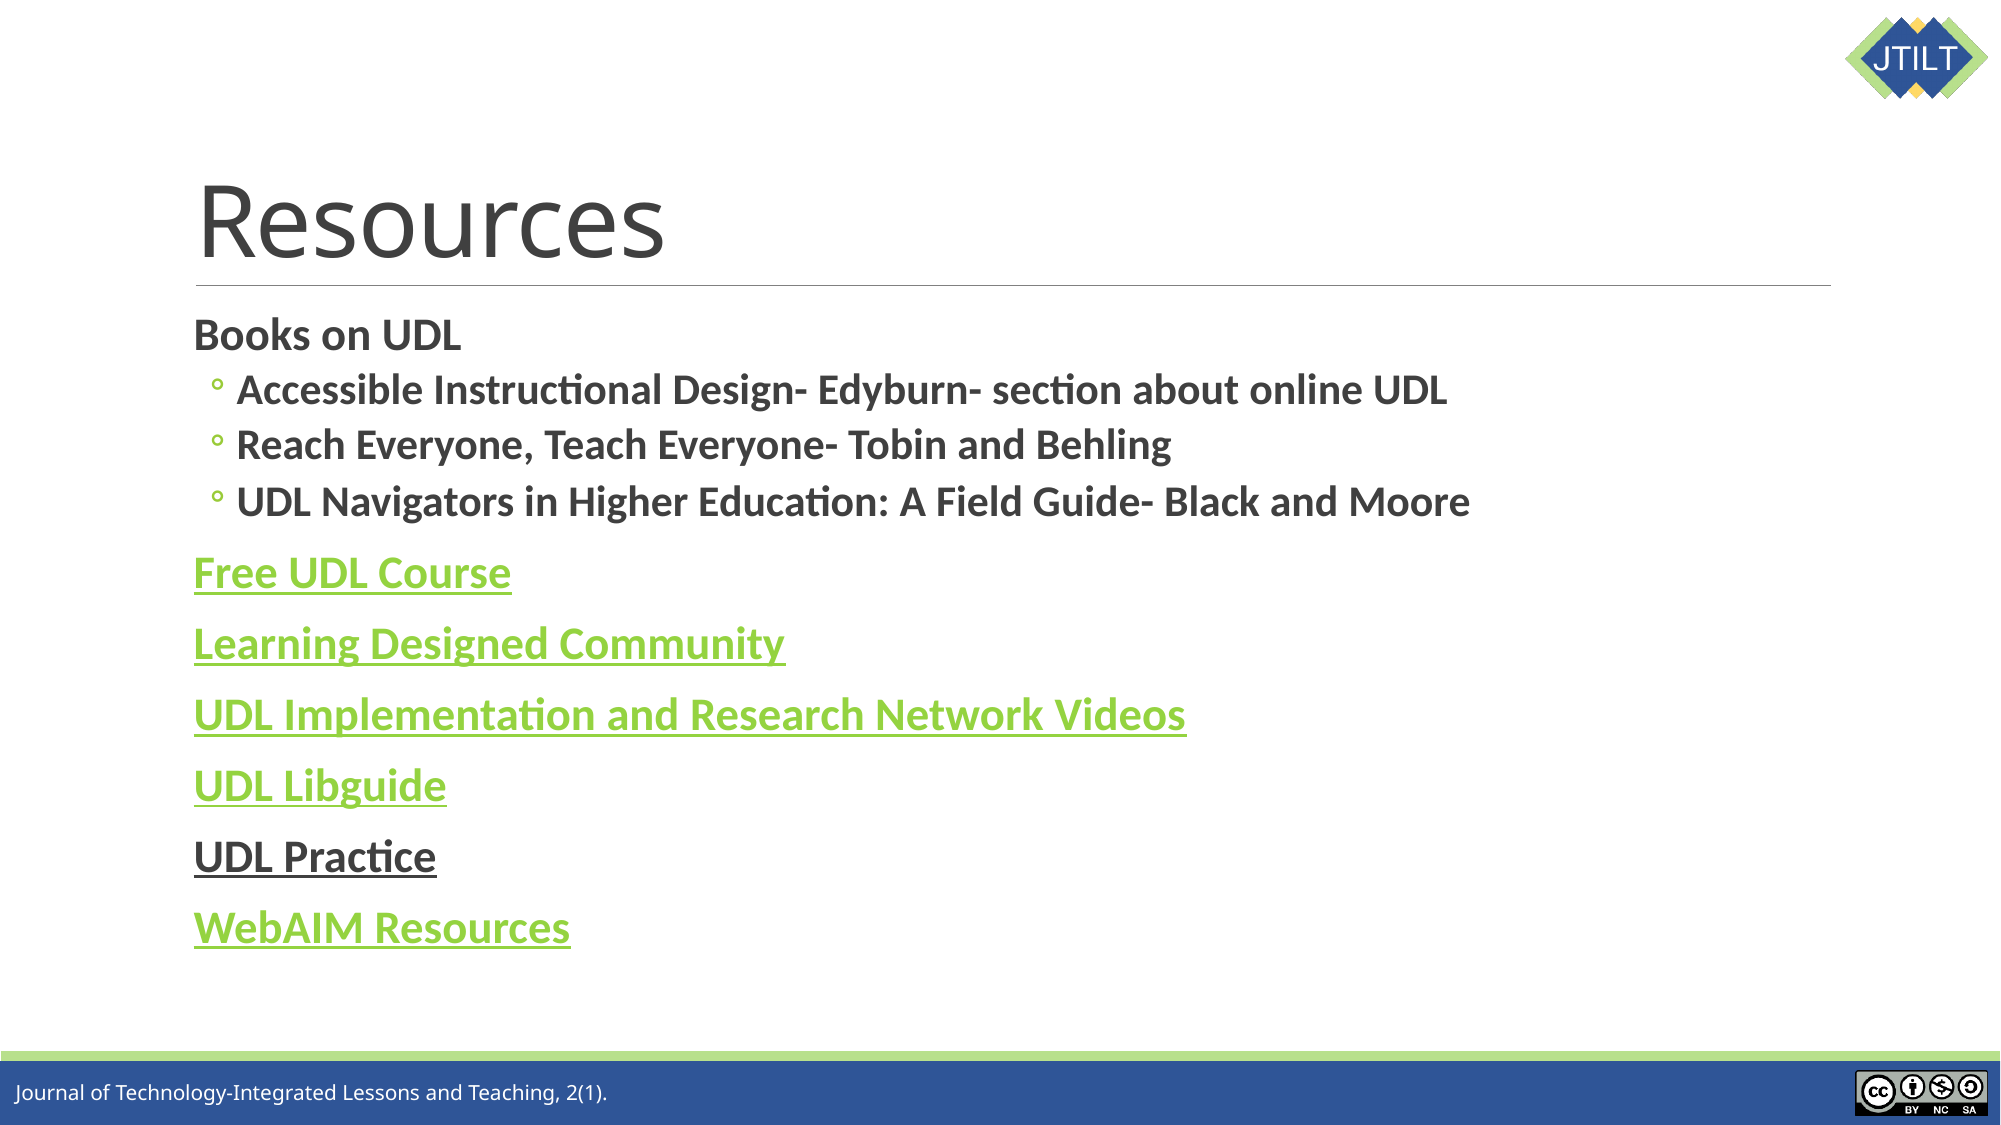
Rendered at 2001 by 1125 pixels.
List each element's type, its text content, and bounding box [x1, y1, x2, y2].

title Resources [180, 47, 1830, 285]
picture [1855, 1070, 1988, 1116]
list Books on UDL Accessible Instructional Design- Edyburn- section about online UDL Reach Everyone, Teach Everyone- Tobin and Behling UDL Navigators in Higher Education: A Field Guide- Black and Moore Free UDL Course Learning Designed Community UDL Implementation and Research Network Videos UDL Libguide UDL Practice WebAIM Resources [180, 302, 1830, 963]
picture [1845, 17, 1988, 99]
